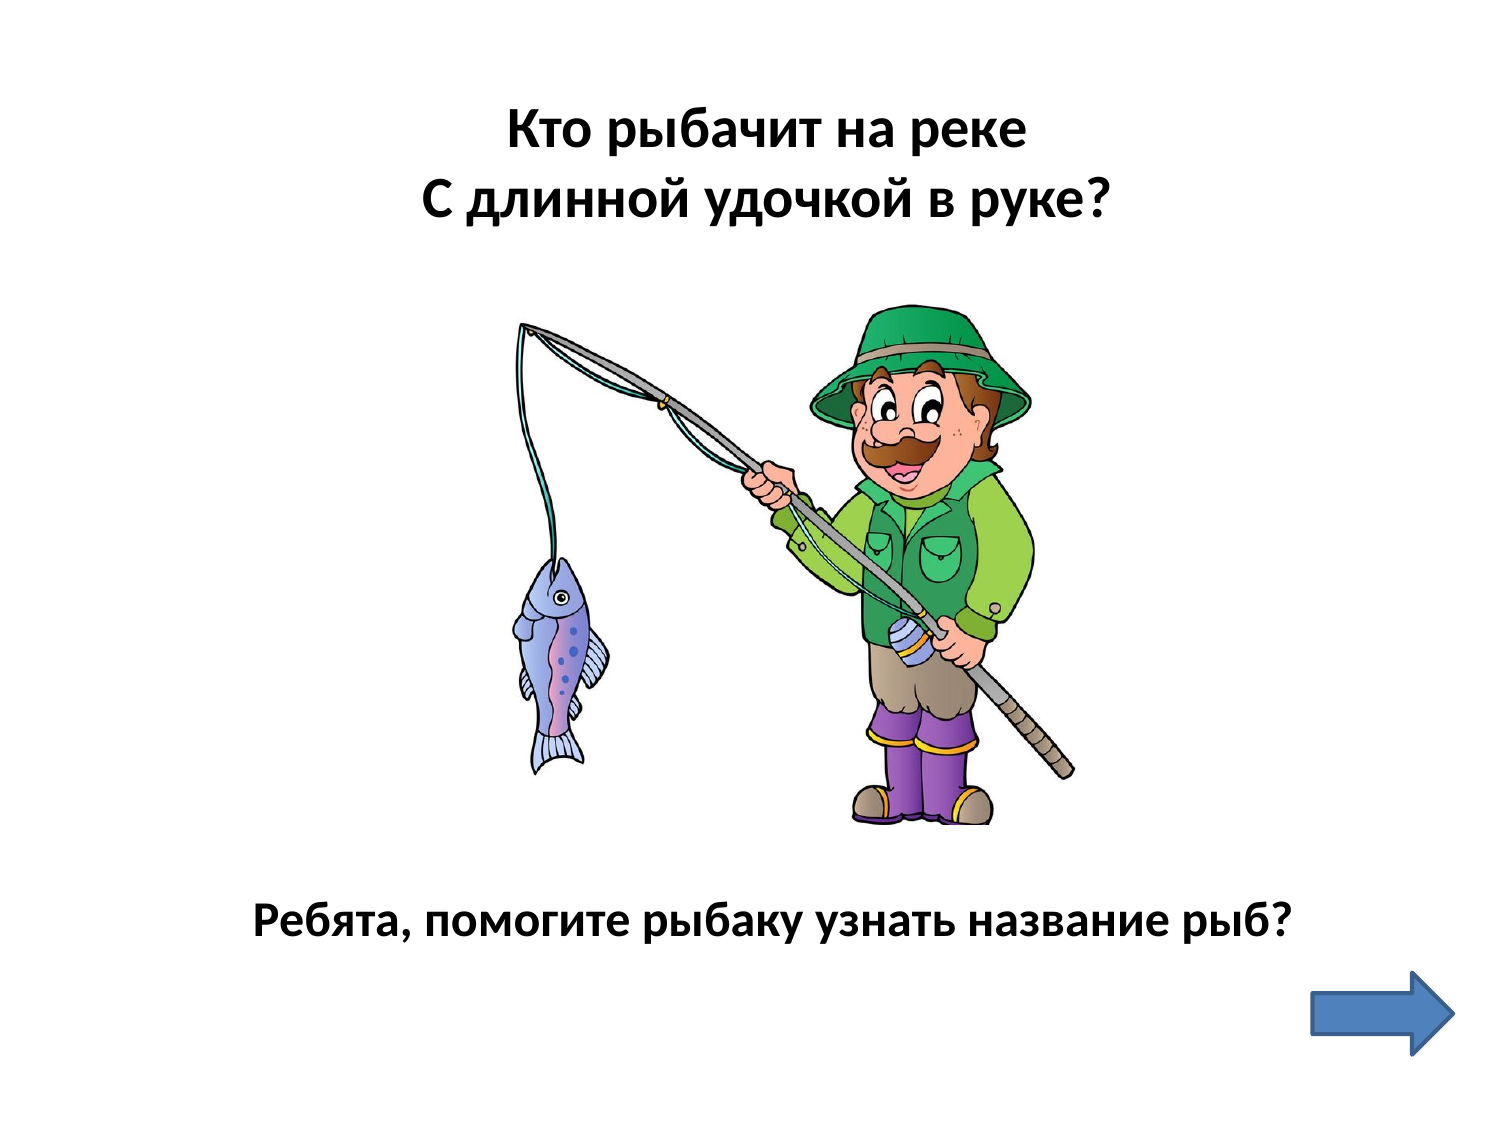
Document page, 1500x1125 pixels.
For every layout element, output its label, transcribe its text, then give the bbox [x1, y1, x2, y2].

text_box Ребята, помогите рыбаку узнать название рыб? [46, 878, 1500, 954]
text_box [1310, 970, 1456, 1057]
picture [503, 292, 1079, 825]
text_box Кто рыбачит на реке С длинной удочкой в руке? [187, 81, 1348, 237]
